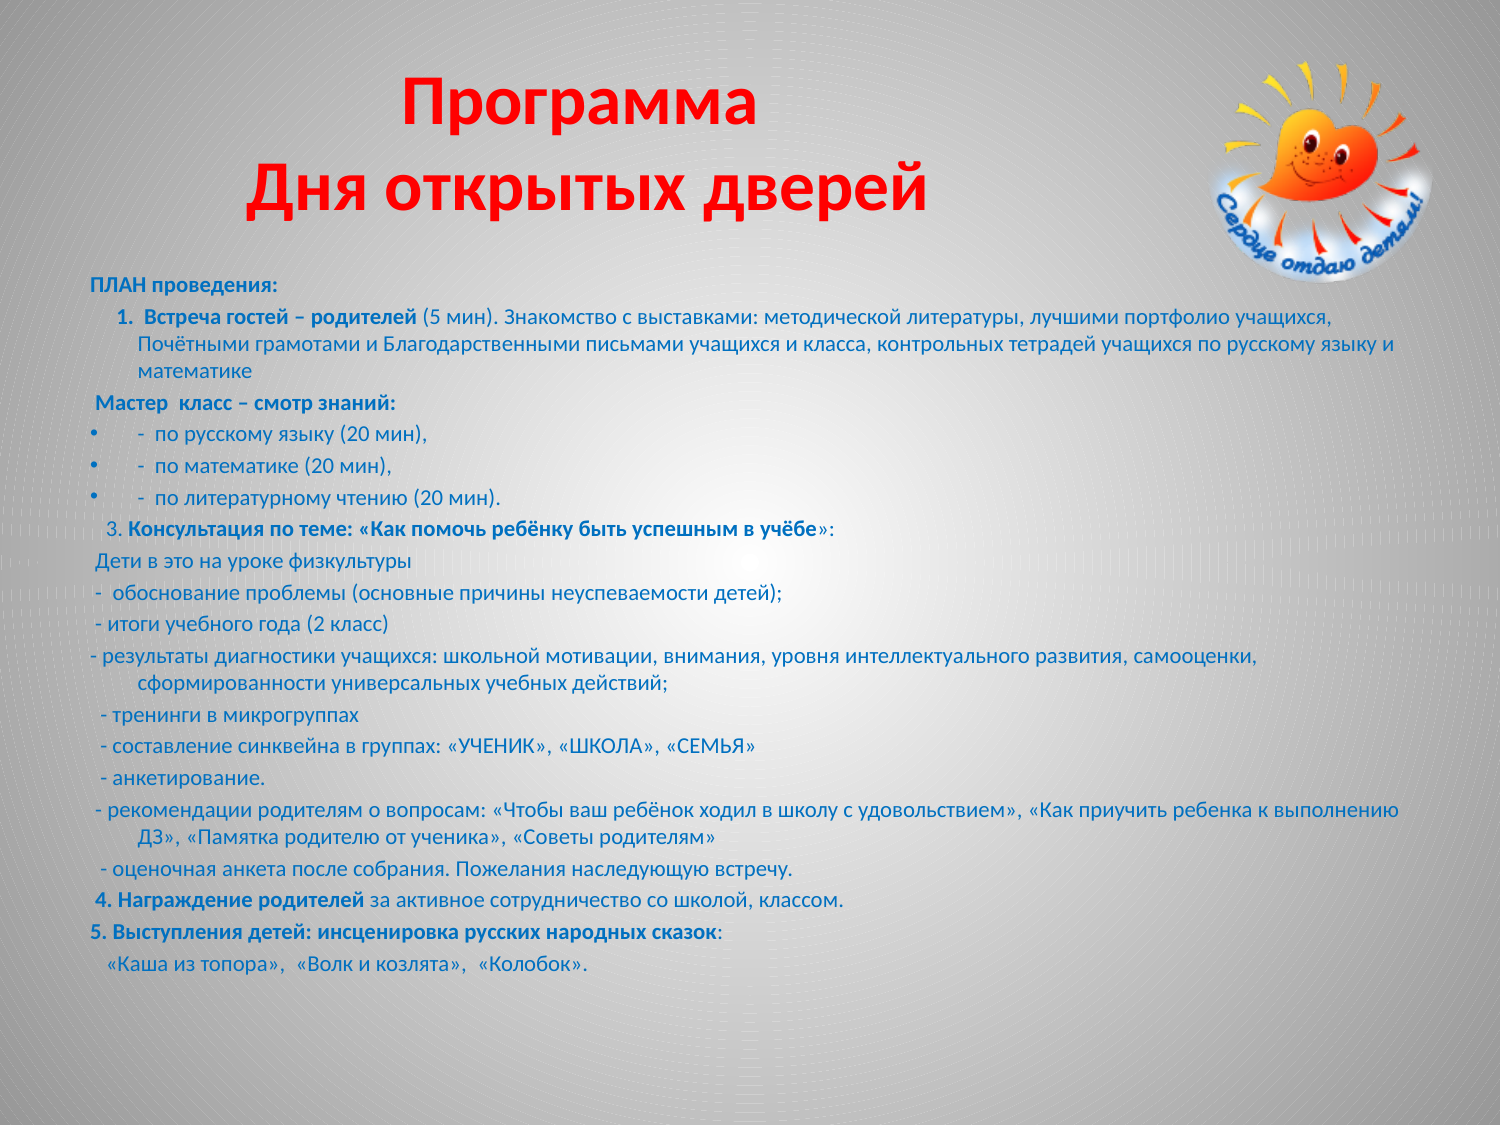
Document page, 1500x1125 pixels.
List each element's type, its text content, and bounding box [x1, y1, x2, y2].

title Программа Дня открытых дверей [75, 45, 1102, 233]
picture [1195, 46, 1453, 294]
list ПЛАН проведения: 1. Встреча гостей – родителей (5 мин). Знакомство с выставками: методической литературы, лучшими портфолио учащихся, Почётными грамотами и Благодарственными письмами учащихся и класса, контрольных тетрадей учащихся по русскому языку и математике Мастер класс – смотр знаний: - по русскому языку (20 мин), - по математике (20 мин), - по литературному чтению (20 мин). 3. Консультация по теме: «Как помочь ребёнку быть успешным в учёбе»: Дети в это на уроке физкультуры - обоснование проблемы (основные причины неуспеваемости детей); - итоги учебного года (2 класс) - результаты диагностики учащихся: школьной мотивации, внимания, уровня интеллектуального развития, самооценки, сформированности универсальных учебных действий; - тренинги в микрогруппах - составление синквейна в группах: «УЧЕНИК», «ШКОЛА», «СЕМЬЯ» - анкетирование. - рекомендации родителям о вопросам: «Чтобы ваш ребёнок ходил в школу с удовольствием», «Как приучить ребенка к выполнению ДЗ», «Памятка родителю от ученика», «Советы родителям» - оценочная анкета после собрания. Пожелания наследующую встречу. 4. Награждение родителей за активное сотрудничество со школой, классом. 5. Выступления детей: инсценировка русских народных сказок: «Каша из топора», «Волк и козлята», «Колобок». [75, 262, 1425, 1005]
